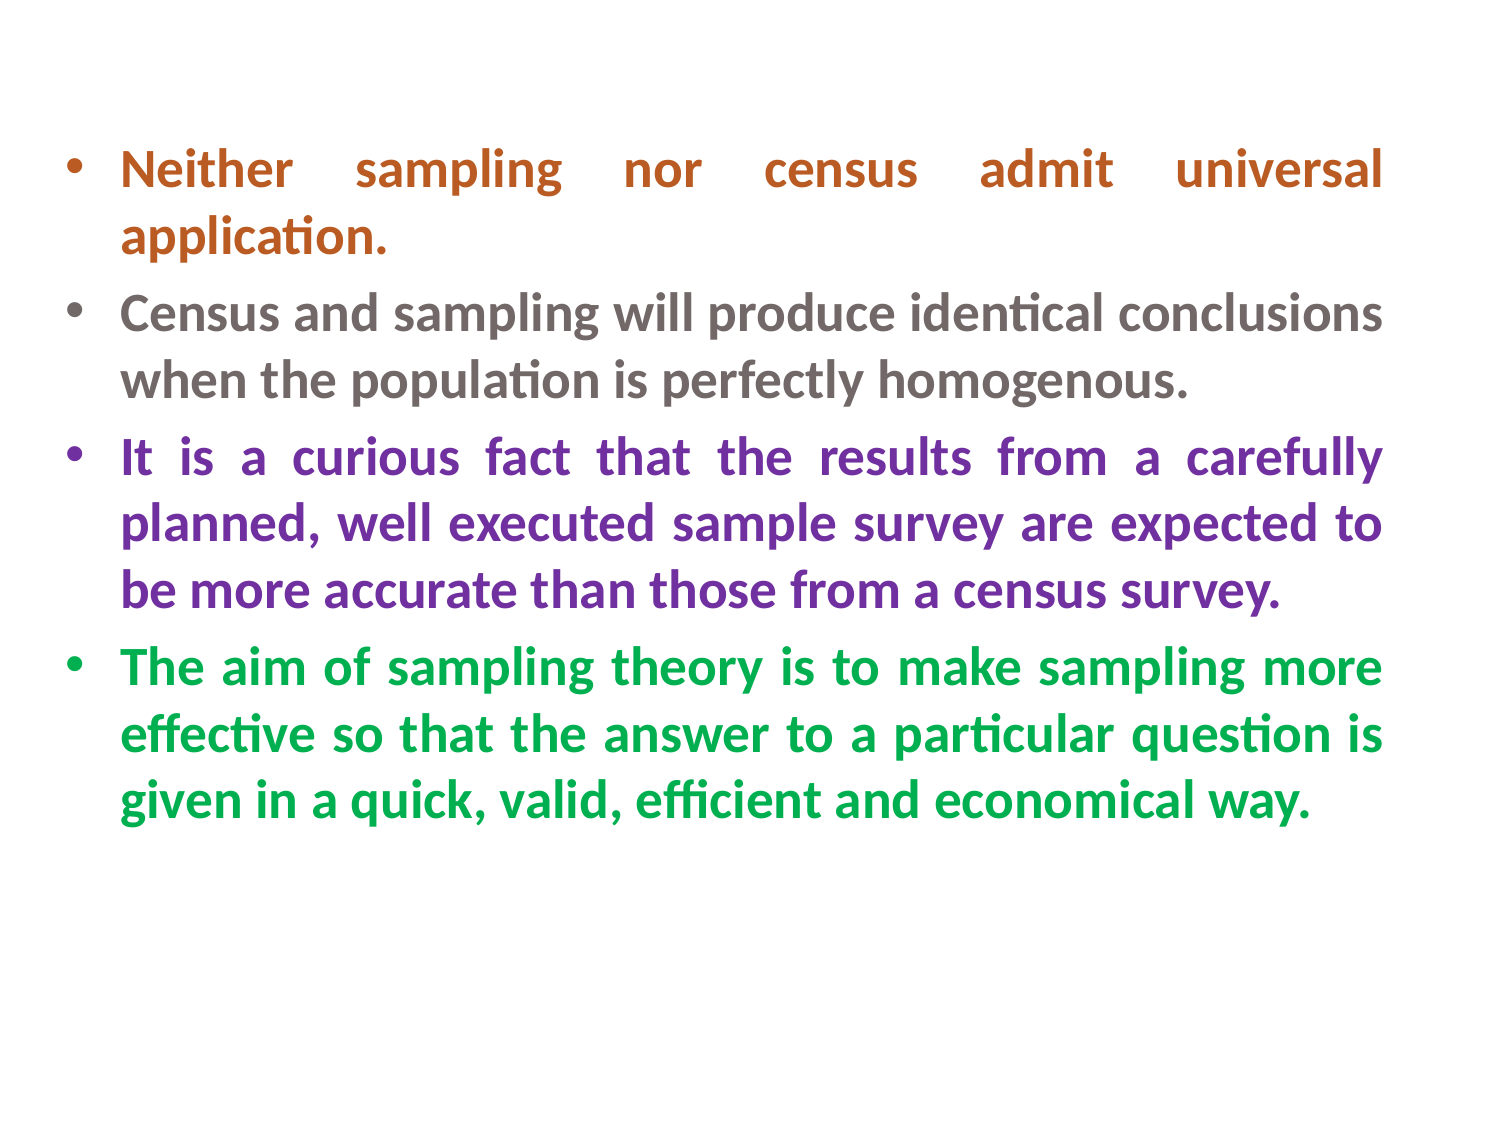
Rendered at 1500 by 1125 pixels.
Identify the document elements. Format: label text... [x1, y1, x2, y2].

list Neither sampling nor census admit universal application. Census and sampling will produce identical conclusions when the population is perfectly homogenous. It is a curious fact that the results from a carefully planned, well executed sample survey are expected to be more accurate than those from a census survey. The aim of sampling theory is to make sampling more effective so that the answer to a particular question is given in a quick, valid, efficient and economical way. [50, 125, 1400, 868]
